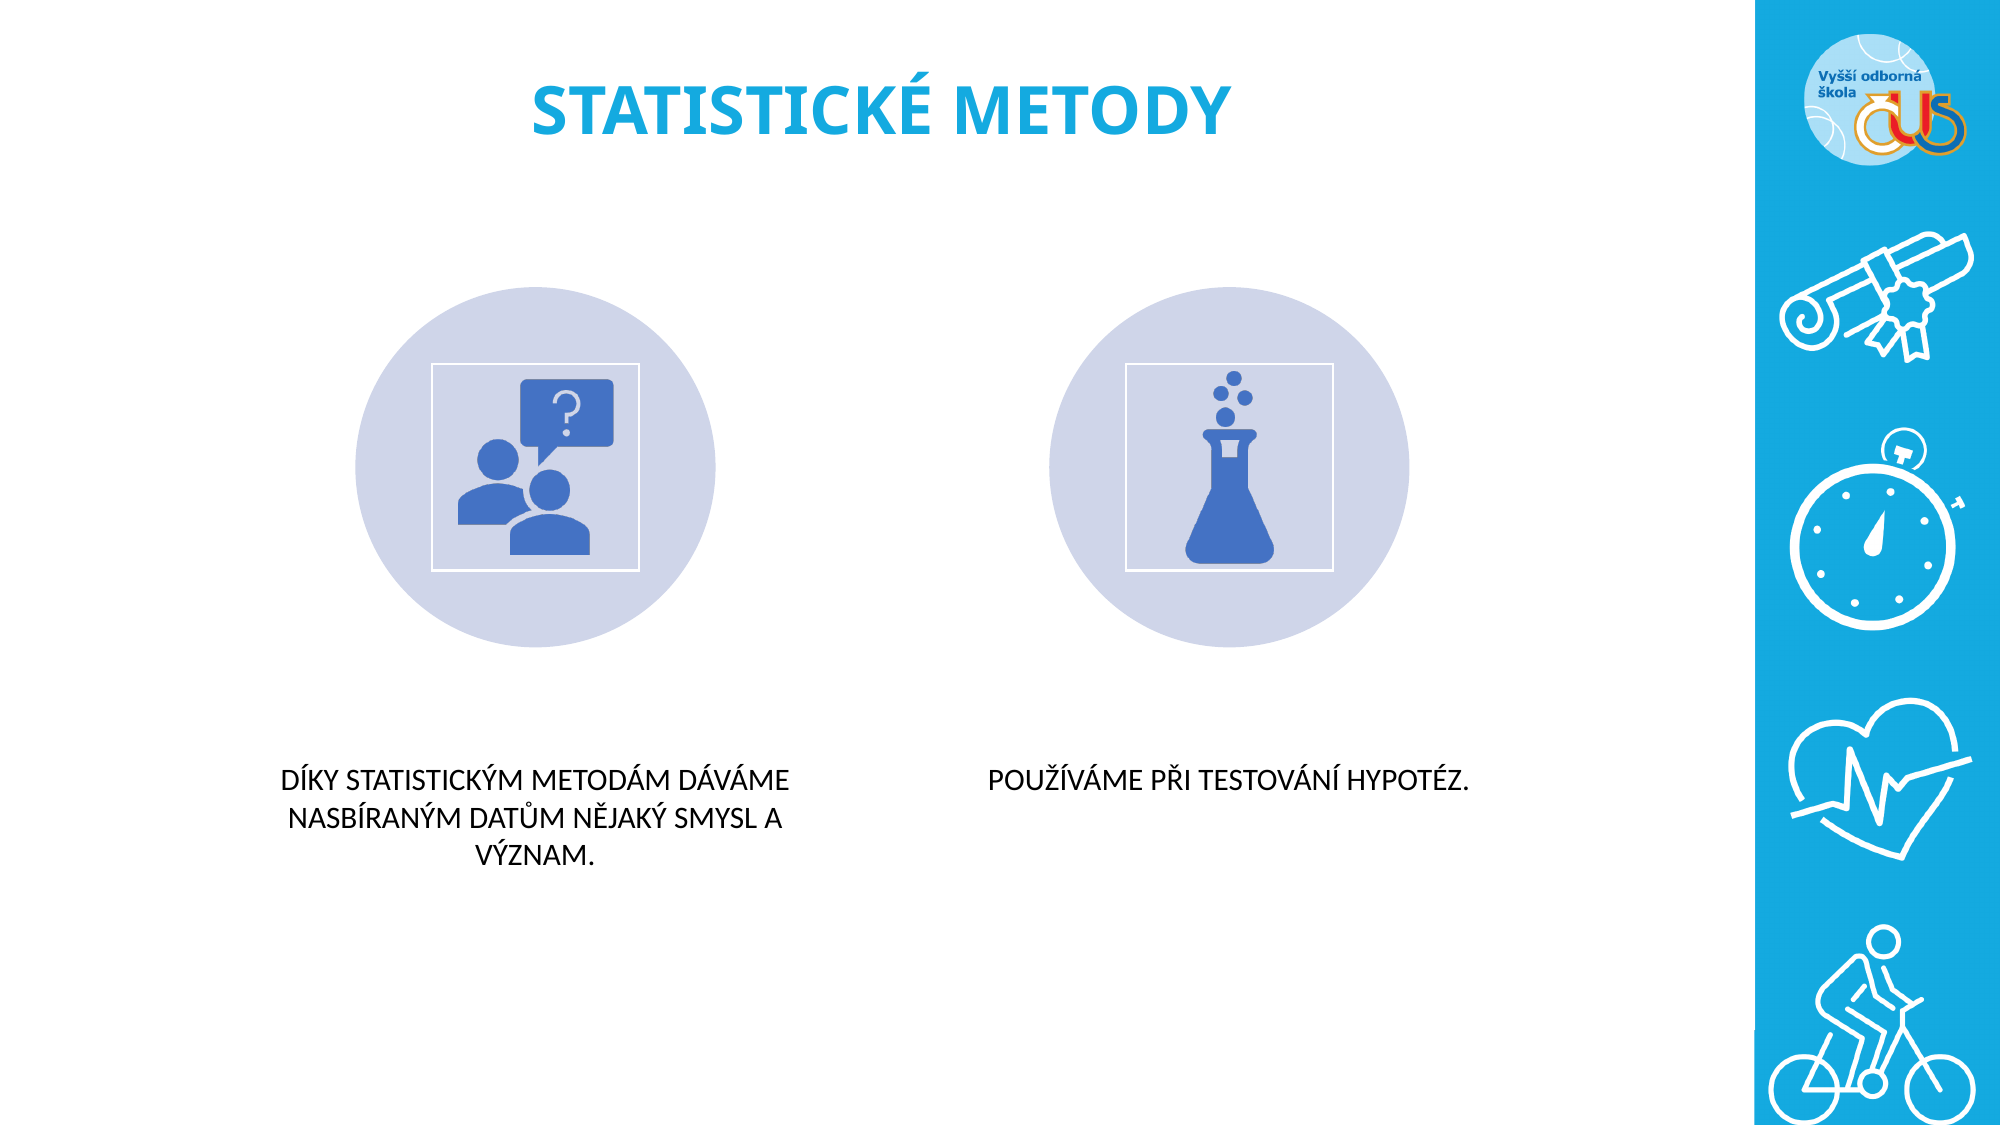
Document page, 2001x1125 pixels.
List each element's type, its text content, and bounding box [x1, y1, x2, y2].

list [52, 165, 1713, 999]
picture [1754, 0, 2000, 1125]
title STATISTICKÉ METODY [52, 59, 1713, 165]
